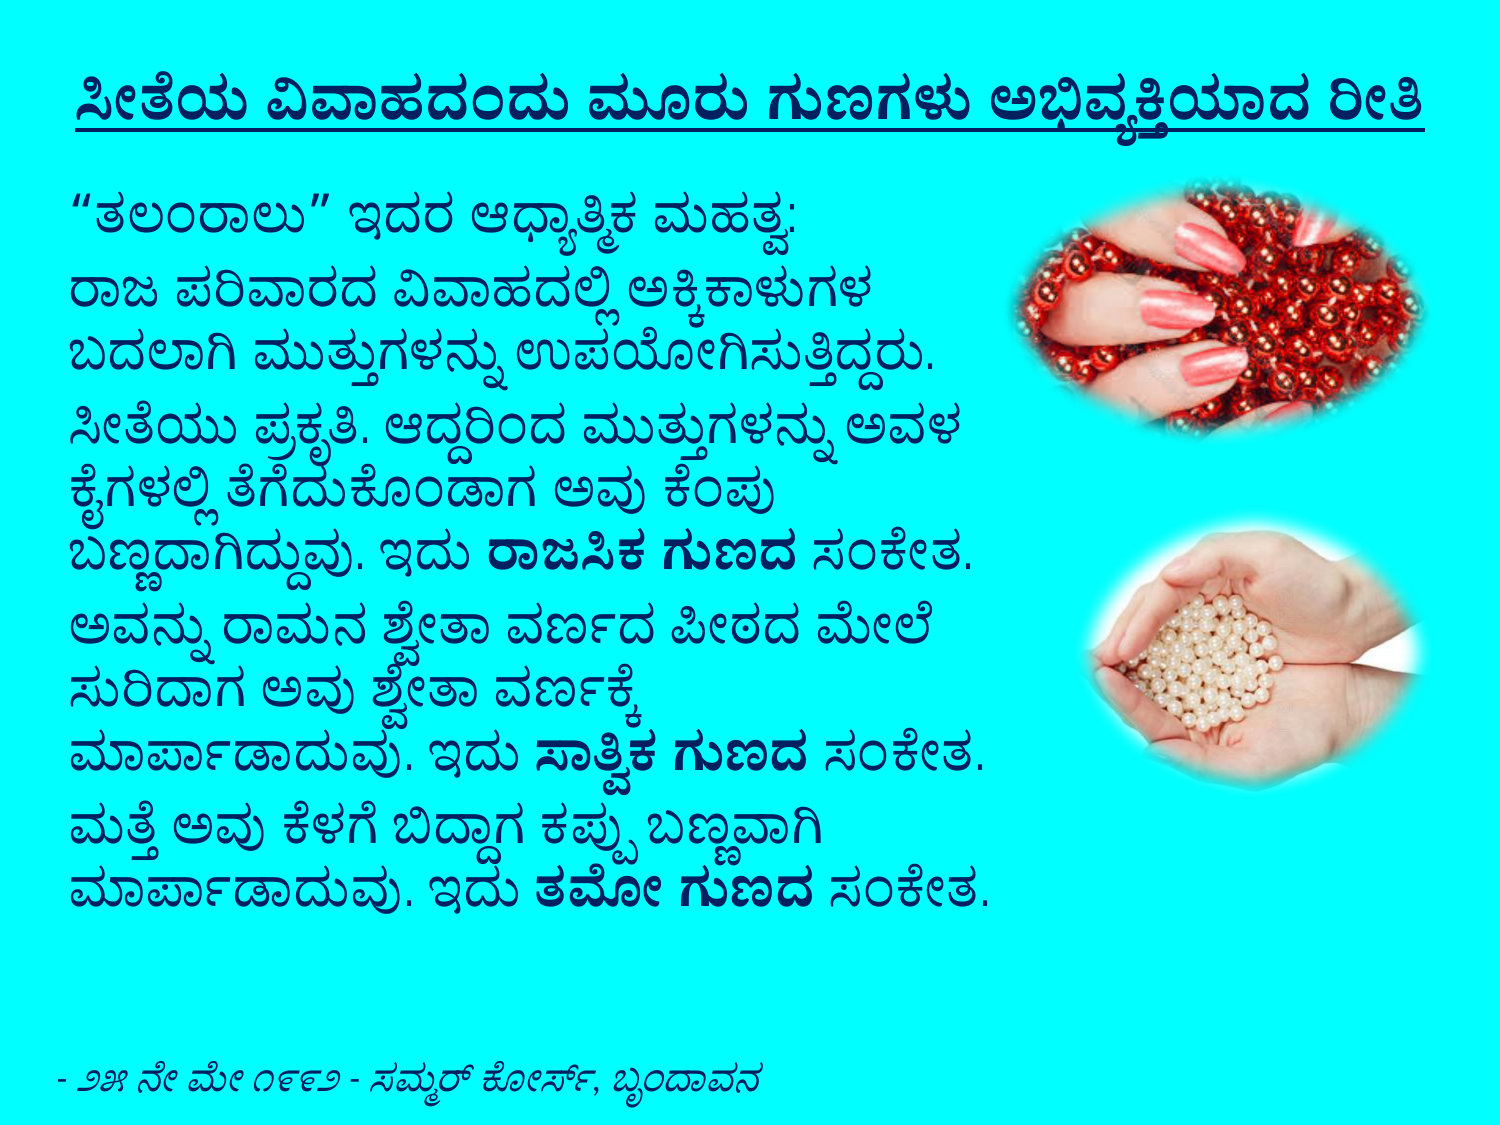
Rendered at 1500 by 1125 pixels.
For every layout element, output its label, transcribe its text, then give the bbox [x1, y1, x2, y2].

picture [1024, 90, 1438, 801]
text_box - ೨೫ ನೇ ಮೇ ೧೯೯೨ - ಸಮ್ಮರ್ ಕೋರ್ಸ್, ಬೃಂದಾವನ [41, 1046, 954, 1107]
title ಸೀತೆಯ ವಿವಾಹದಂದು ಮೂರು ಗುಣಗಳು ಅಭಿವ್ಯಕ್ತಿಯಾದ ರೀತಿ [41, 30, 1459, 161]
list “ತಲಂರಾಲು” ಇದರ ಆಧ್ಯಾತ್ಮಿಕ ಮಹತ್ವ: ರಾಜ ಪರಿವಾರದ ವಿವಾಹದಲ್ಲಿ ಅಕ್ಕಿಕಾಳುಗಳ ಬದಲಾಗಿ ಮುತ್ತುಗಳನ್ನು ಉಪಯೋಗಿಸುತ್ತಿದ್ದರು. ಸೀತೆಯು ಪ್ರಕೃತಿ. ಆದ್ದರಿಂದ ಮುತ್ತುಗಳನ್ನು ಅವಳ ಕೈಗಳಲ್ಲಿ ತೆಗೆದುಕೊಂಡಾಗ ಅವು ಕೆಂಪು ಬಣ್ಣದಾಗಿದ್ದುವು. ಇದು ರಾಜಸಿಕ ಗುಣದ ಸಂಕೇತ. ಅವನ್ನು ರಾಮನ ಶ್ವೇತಾ ವರ್ಣದ ಪೀಠದ ಮೇಲೆ ಸುರಿದಾಗ ಅವು ಶ್ವೇತಾ ವರ್ಣಕ್ಕೆ ಮಾರ್ಪಾಡಾದುವು. ಇದು ಸಾತ್ವಿಕ ಗುಣದ ಸಂಕೇತ. ಮತ್ತೆ ಅವು ಕೆಳಗೆ ಬಿದ್ದಾಗ ಕಪ್ಪು ಬಣ್ಣವಾಗಿ ಮಾರ್ಪಾಡಾದುವು. ಇದು ತಮೋ ಗುಣದ ಸಂಕೇತ. [53, 172, 1010, 1045]
